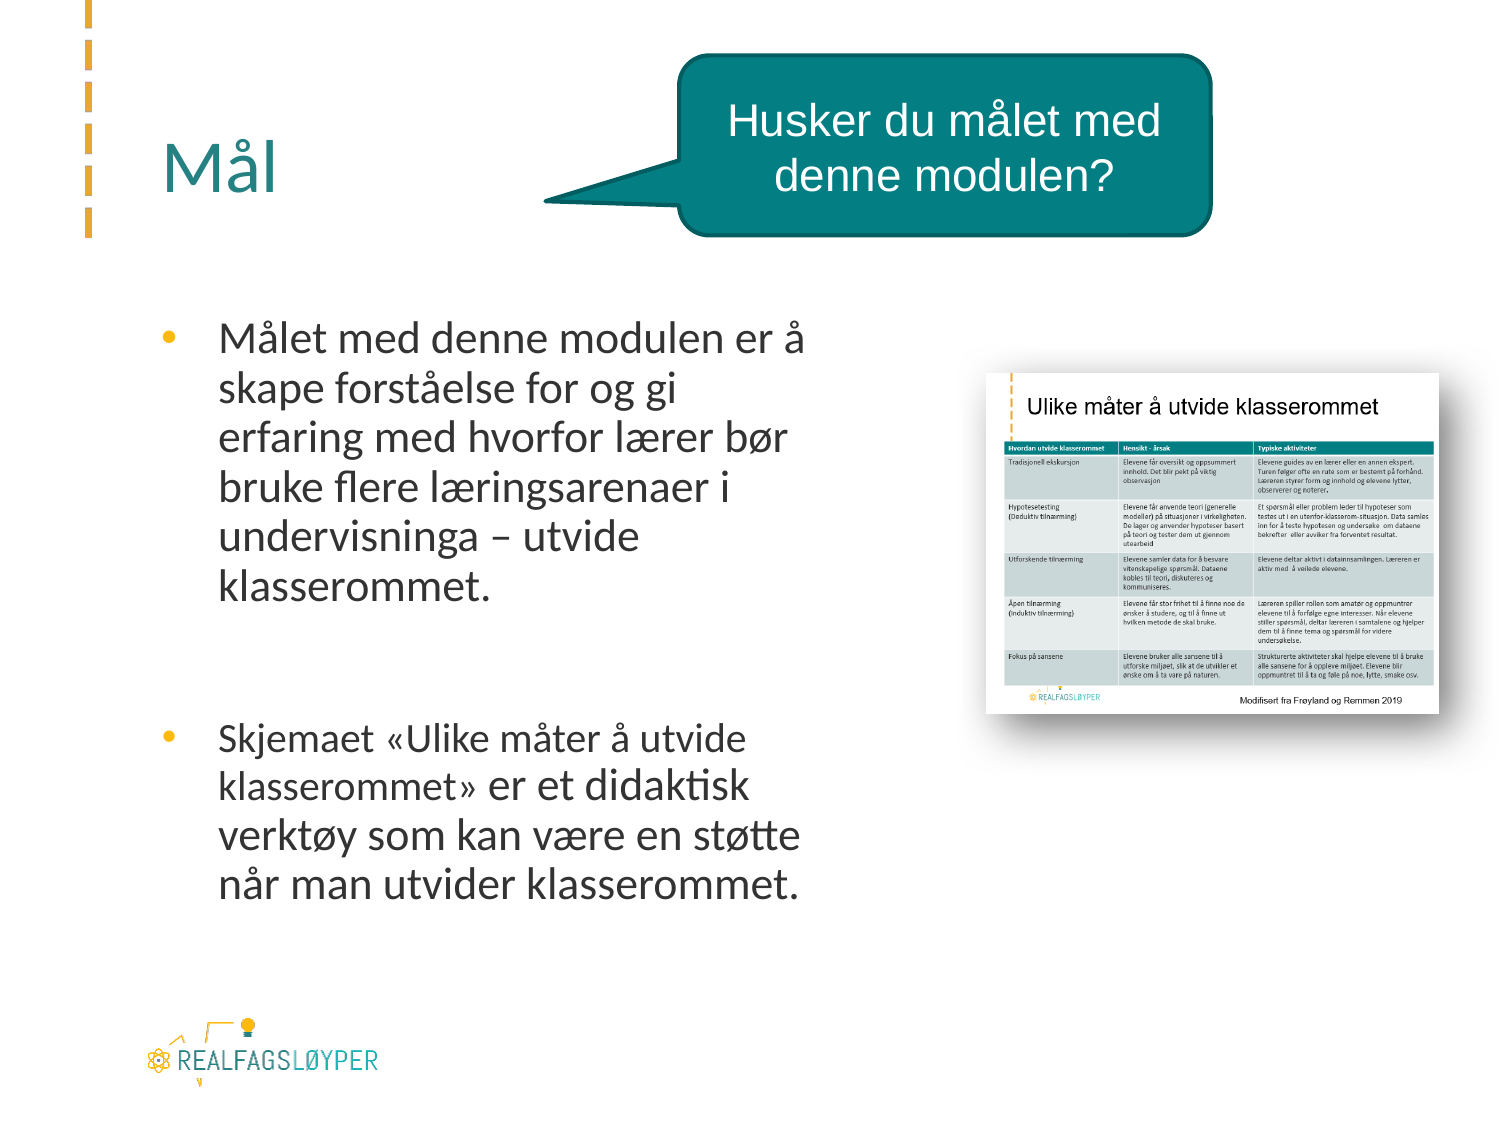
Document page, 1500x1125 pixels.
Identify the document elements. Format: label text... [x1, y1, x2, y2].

list Målet med denne modulen er å skape forståelse for og gi erfaring med hvorfor lærer bør bruke flere læringsarenaer i undervisninga – utvide klasserommet. Skjemaet «Ulike måter å utvide klasserommet» er et didaktisk verktøy som kan være en støtte når man utvider klasserommet. [146, 299, 825, 986]
picture [146, 1018, 380, 1089]
picture [985, 373, 1439, 715]
text_box Husker du målet med denne modulen? [543, 53, 1213, 238]
title Mål [146, 59, 1391, 278]
picture [85, 0, 92, 238]
